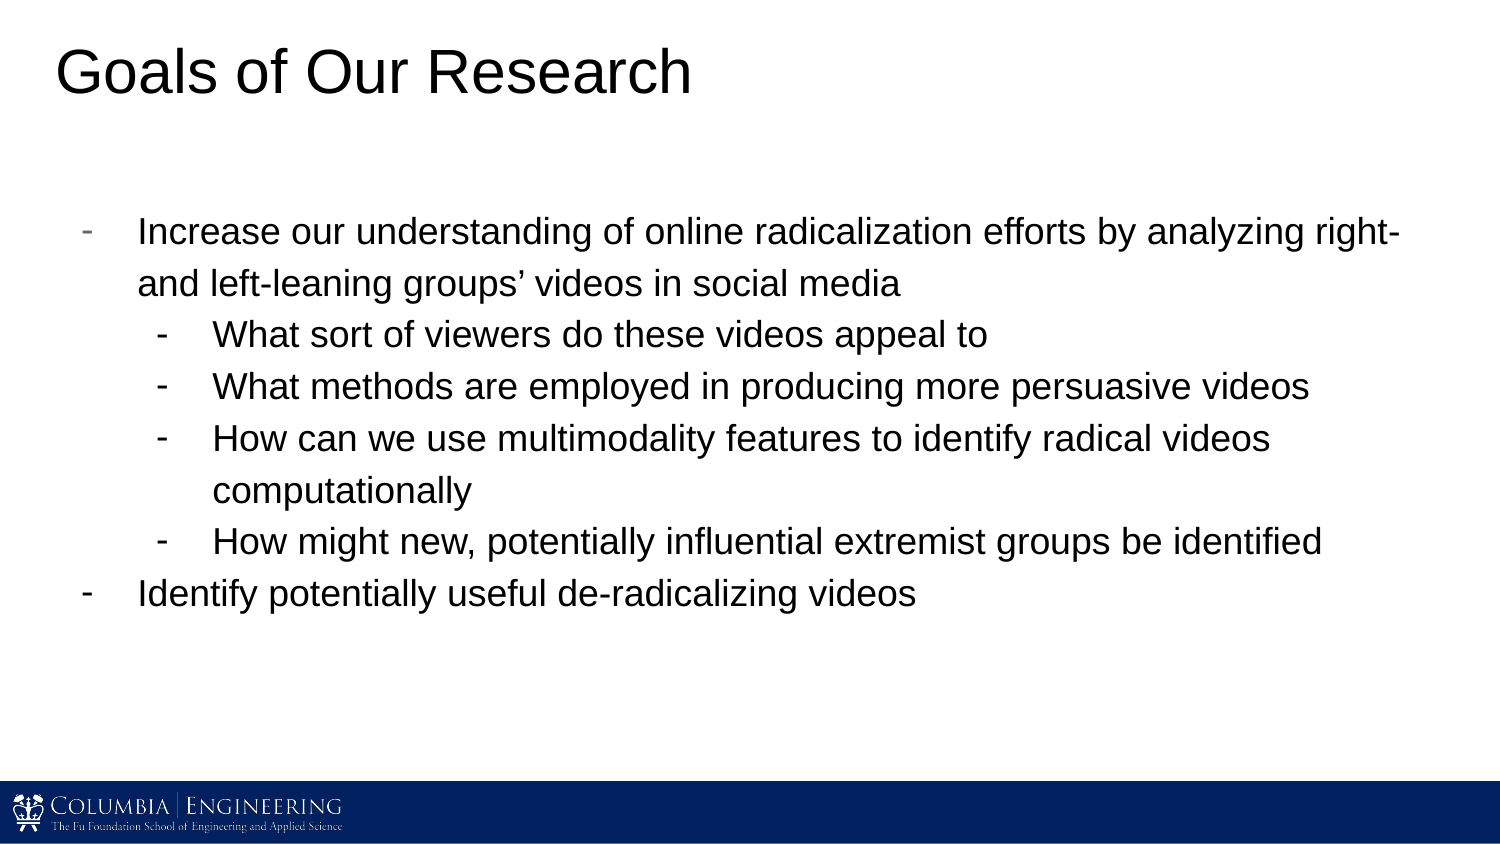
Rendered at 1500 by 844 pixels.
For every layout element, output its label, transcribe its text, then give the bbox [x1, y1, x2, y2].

text_box Increase our understanding of online radicalization efforts by analyzing right- and left-leaning groups’ videos in social media What sort of viewers do these videos appeal to What methods are employed in producing more persuasive videos How can we use multimodality features to identify radical videos computationally How might new, potentially influential extremist groups be identified Identify potentially useful de-radicalizing videos [51, 189, 1449, 708]
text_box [0, 780, 1500, 844]
title Goals of Our Research [40, 0, 795, 114]
